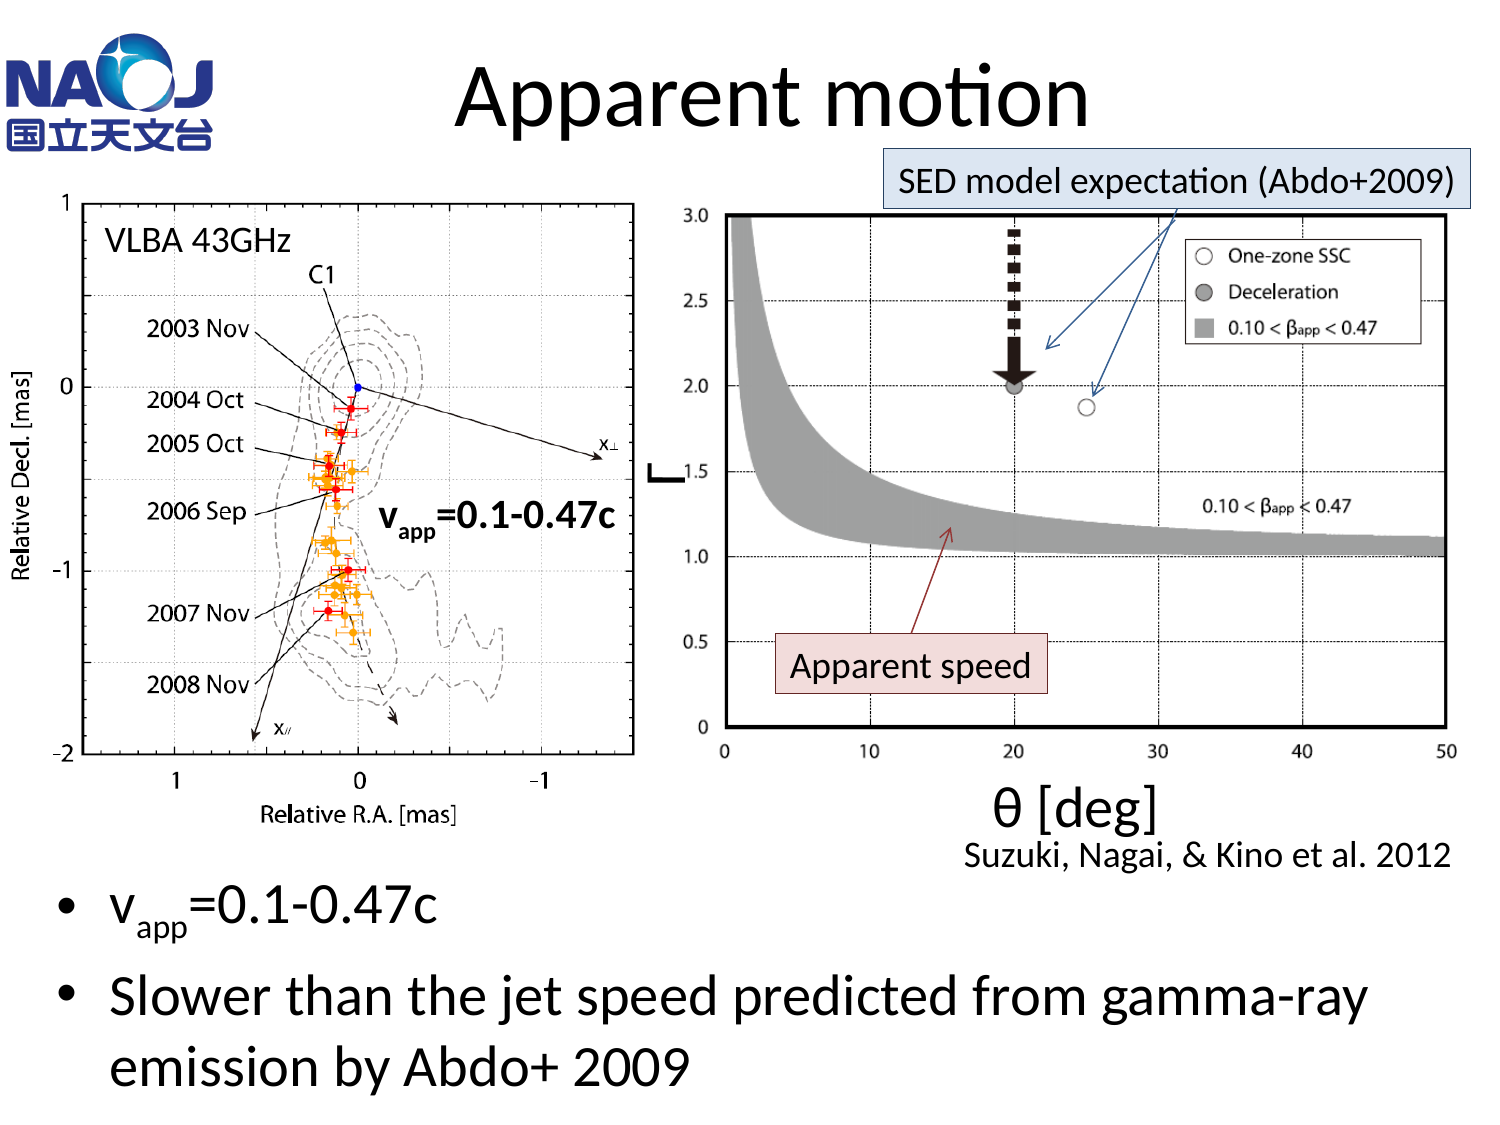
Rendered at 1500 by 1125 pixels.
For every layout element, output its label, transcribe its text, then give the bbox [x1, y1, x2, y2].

text_box SED model expectation (Abdo+2009) [883, 148, 1471, 195]
title Apparent motion [230, 19, 1317, 161]
text_box Suzuki, Nagai, & Kino et al. 2012 [949, 822, 1468, 882]
list vapp=0.1-0.47c Slower than the jet speed predicted from gamma-ray emission by Abdo+ 2009 [41, 857, 1459, 1106]
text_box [911, 526, 951, 634]
picture [0, 23, 219, 161]
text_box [1092, 353, 1178, 398]
text_box θ [deg] [977, 818, 1175, 822]
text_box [1045, 219, 1176, 350]
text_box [1092, 209, 1178, 222]
picture [0, 184, 1471, 835]
